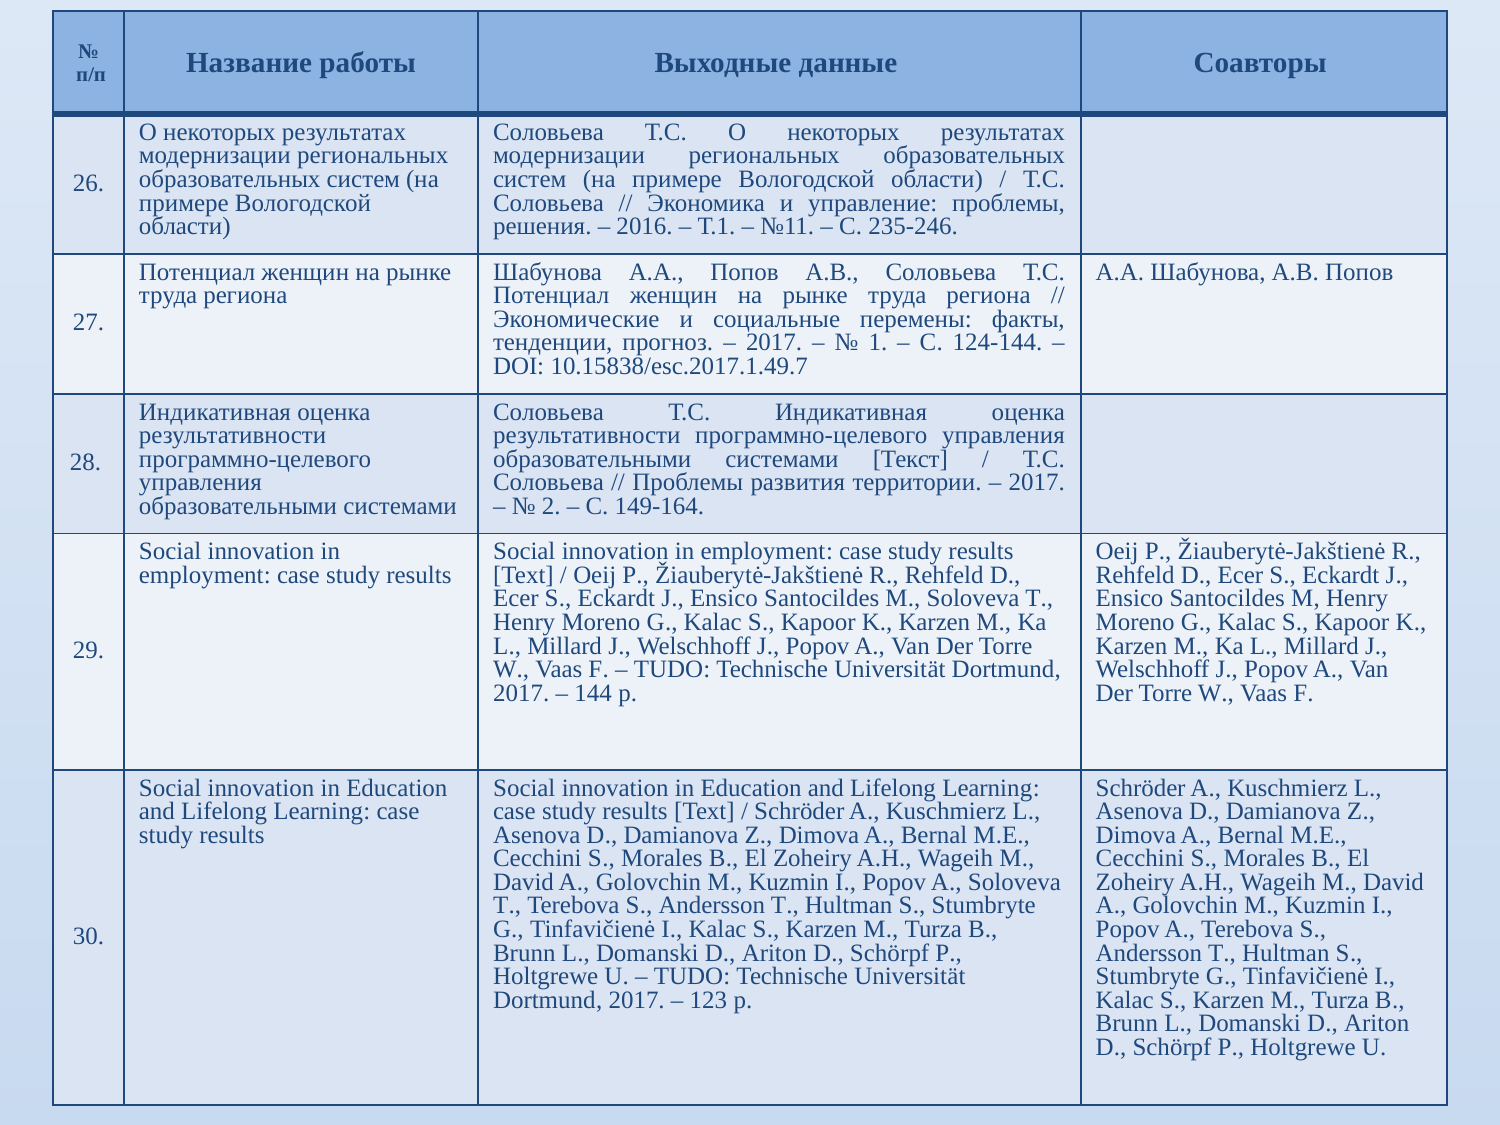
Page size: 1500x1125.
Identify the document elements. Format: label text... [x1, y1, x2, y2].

table_cell 29. [54, 534, 123, 769]
table_header Соавторы [1082, 12, 1446, 111]
table_cell 26. [54, 117, 123, 253]
table_cell Social innovation in Education and Lifelong Learning: case study results [125, 771, 477, 1104]
table_cell [1082, 117, 1446, 253]
table_cell О некоторых результатах модернизации региональных образовательных систем (на примере Вологодской области) [125, 117, 477, 253]
table_cell Social innovation in Education and Lifelong Learning: case study results [Text] / Schröder A., Kuschmierz L., Asenova D., Damianova Z., Dimova A., Bernal M.E., Cecchini S., Morales B., El Zoheiry A.H., Wageih M., David A., Golovchin M., Kuzmin I., Popov A., Soloveva T., Terebova S., Andersson T., Hultman S., Stumbryte G., Tinfavičienė I., Kalac S., Karzen M., Turza B., Brunn L., Domanski D., Ariton D., Schörpf P., Holtgrewe U. – TUDO: Technische Universität Dortmund, 2017. – 123 p. [479, 771, 1080, 1104]
table_header № п/п [54, 12, 123, 111]
table_cell Соловьева Т.С. О некоторых результатах модернизации региональных образовательных систем (на примере Вологодской области) / Т.С. Соловьева // Экономика и управление: проблемы, решения. – 2016. – Т.1. – №11. – С. 235-246. [479, 117, 1080, 253]
table_cell Соловьева Т.С. Индикативная оценка результативности программно-целевого управления образовательными системами [Текст] / Т.С. Соловьева // Проблемы развития территории. – 2017. – № 2. – C. 149-164. [479, 395, 1080, 533]
table_cell Потенциал женщин на рынке труда региона [125, 255, 477, 393]
table_header Название работы [125, 12, 477, 111]
table_cell Social innovation in employment: case study results [Text] / Oeij P., Žiauberytė-Jakštienė R., Rehfeld D., Ecer S., Eckardt J., Ensico Santocildes M., Soloveva T., Henry Moreno G., Kalac S., Kapoor K., Karzen M., Ka L., Millard J., Welschhoff J., Popov A., Van Der Torre W., Vaas F. – TUDO: Technische Universität Dortmund, 2017. – 144 p. [479, 534, 1080, 769]
table_cell 27. [54, 255, 123, 393]
table_cell Schröder A., Kuschmierz L., Asenova D., Damianova Z., Dimova A., Bernal M.E., Cecchini S., Morales B., El Zoheiry A.H., Wageih M., David A., Golovchin M., Kuzmin I., Popov A., Terebova S., Andersson T., Hultman S., Stumbryte G., Tinfavičienė I., Kalac S., Karzen M., Turza B., Brunn L., Domanski D., Ariton D., Schörpf P., Holtgrewe U. [1082, 771, 1446, 1104]
table_cell Social innovation in employment: case study results [125, 534, 477, 769]
table_cell Шабунова А.А., Попов А.В., Соловьева Т.С. Потенциал женщин на рынке труда региона // Экономические и социальные перемены: факты, тенденции, прогноз. – 2017. – № 1. – C. 124-144. – DOI: 10.15838/esc.2017.1.49.7 [479, 255, 1080, 393]
table_cell 30. [54, 771, 123, 1104]
table_cell Oeij P., Žiauberytė-Jakštienė R., Rehfeld D., Ecer S., Eckardt J., Ensico Santocildes M, Henry Moreno G., Kalac S., Kapoor K., Karzen M., Ka L., Millard J., Welschhoff J., Popov A., Van Der Torre W., Vaas F. [1082, 534, 1446, 769]
table_cell А.А. Шабунова, А.В. Попов [1082, 255, 1446, 393]
table_cell Индикативная оценка результативности программно-целевого управления образовательными системами [125, 395, 477, 533]
table_header Выходные данные [479, 12, 1080, 111]
table_cell [1082, 395, 1446, 533]
table_cell 28. [54, 395, 123, 533]
